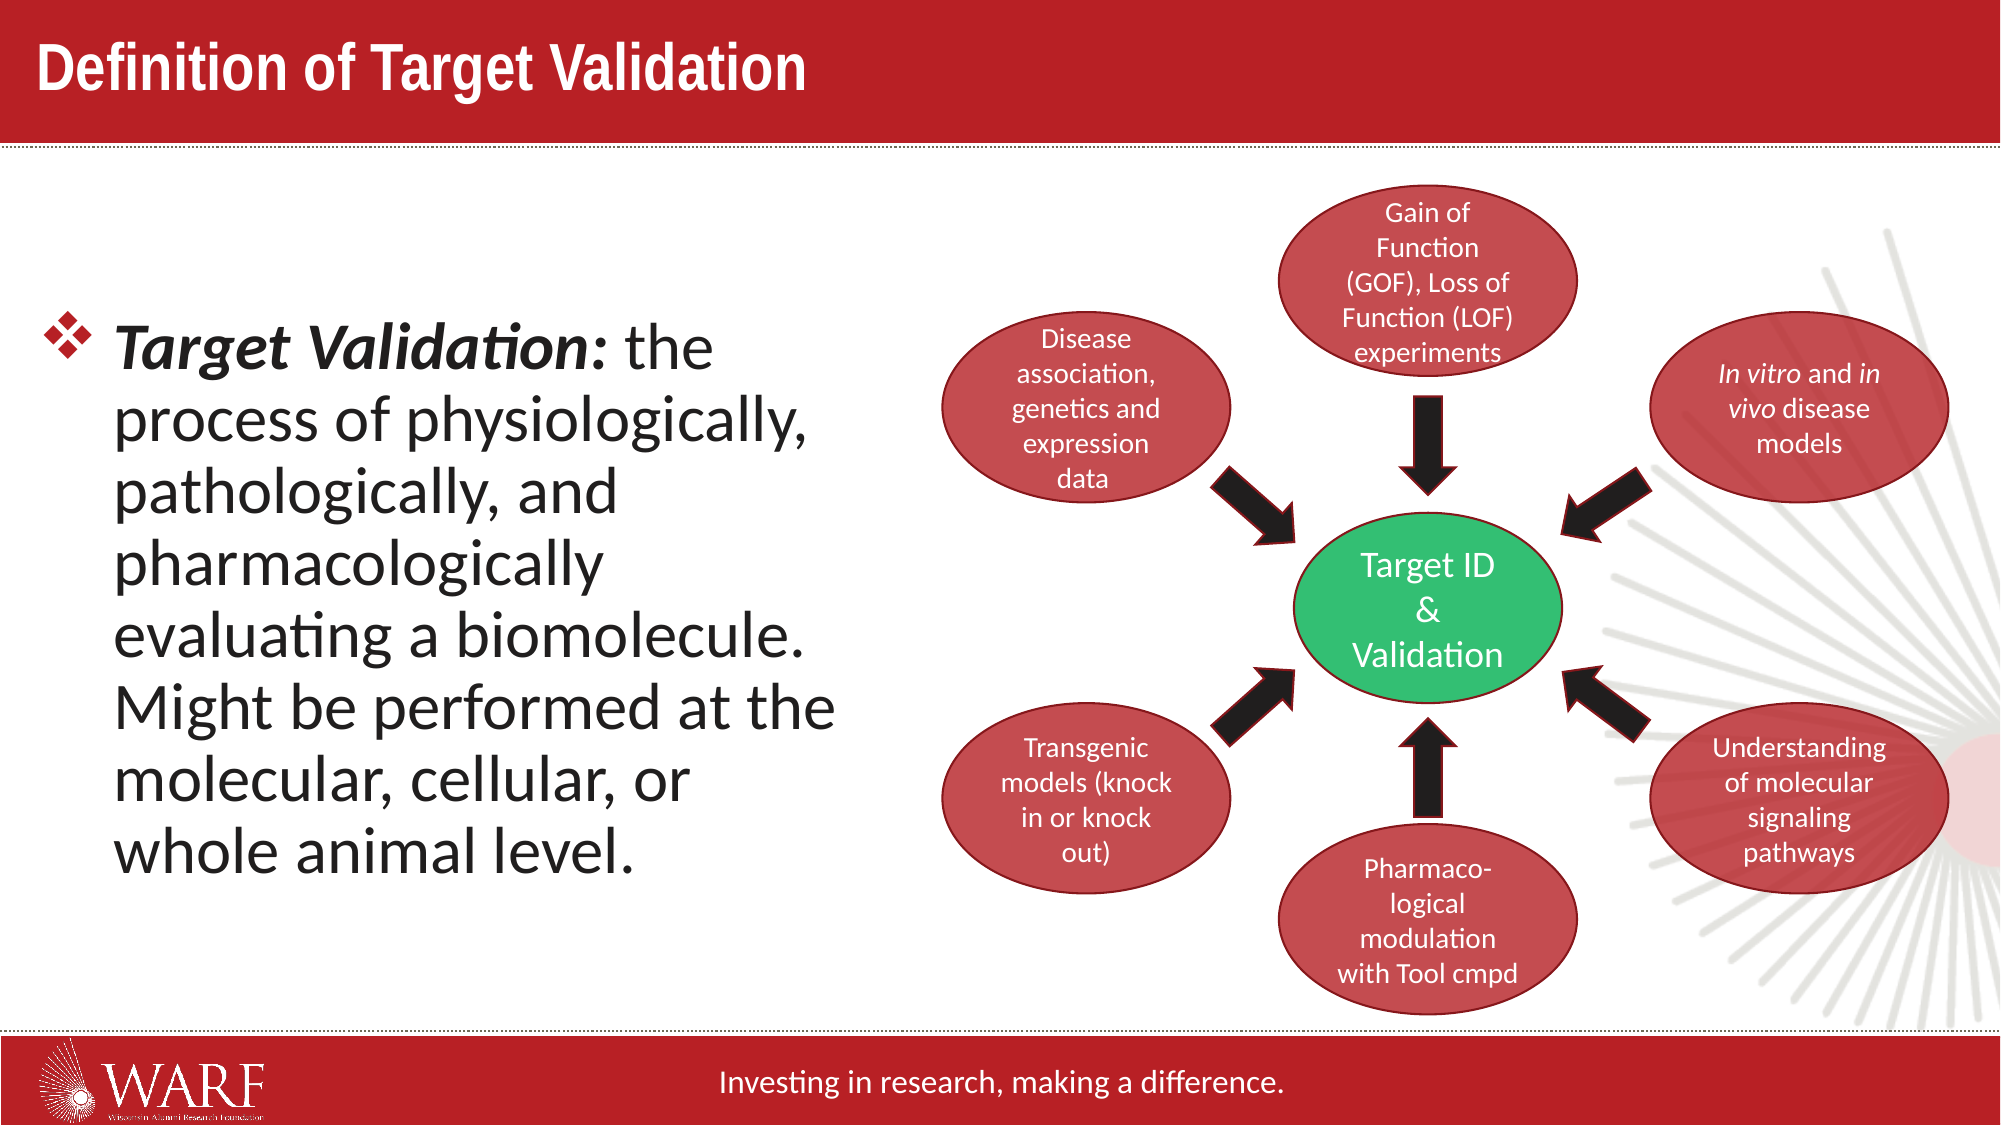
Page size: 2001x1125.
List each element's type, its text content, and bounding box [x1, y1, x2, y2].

text_box Gain of Function (GOF), Loss of Function (LOF) experiments [1277, 184, 1579, 377]
text_box Pharmaco-logical modulation with Tool cmpd [1277, 823, 1579, 1016]
list Definition of Target Validation [21, 25, 1676, 110]
text_box [1397, 716, 1459, 818]
text_box Understanding of molecular signaling pathways [1649, 702, 1950, 895]
text_box [1209, 666, 1296, 748]
picture [39, 1037, 264, 1123]
picture [1599, 227, 2001, 1032]
text_box Disease association, genetics and expression data [941, 311, 1232, 504]
text_box Transgenic models (knock in or knock out) [941, 702, 1232, 895]
text_box [1397, 395, 1459, 497]
list Target Validation: the process of physiologically, pathologically, and pharmacologically evaluating a biomolecule. Might be performed at the molecular, cellular, or whole animal level. [23, 304, 879, 912]
text_box Target ID & Validation [1292, 511, 1564, 705]
text_box [1209, 465, 1296, 546]
text_box In vitro and in vivo disease models [1649, 311, 1950, 504]
text_box [1561, 664, 1652, 744]
text_box [1560, 466, 1653, 544]
